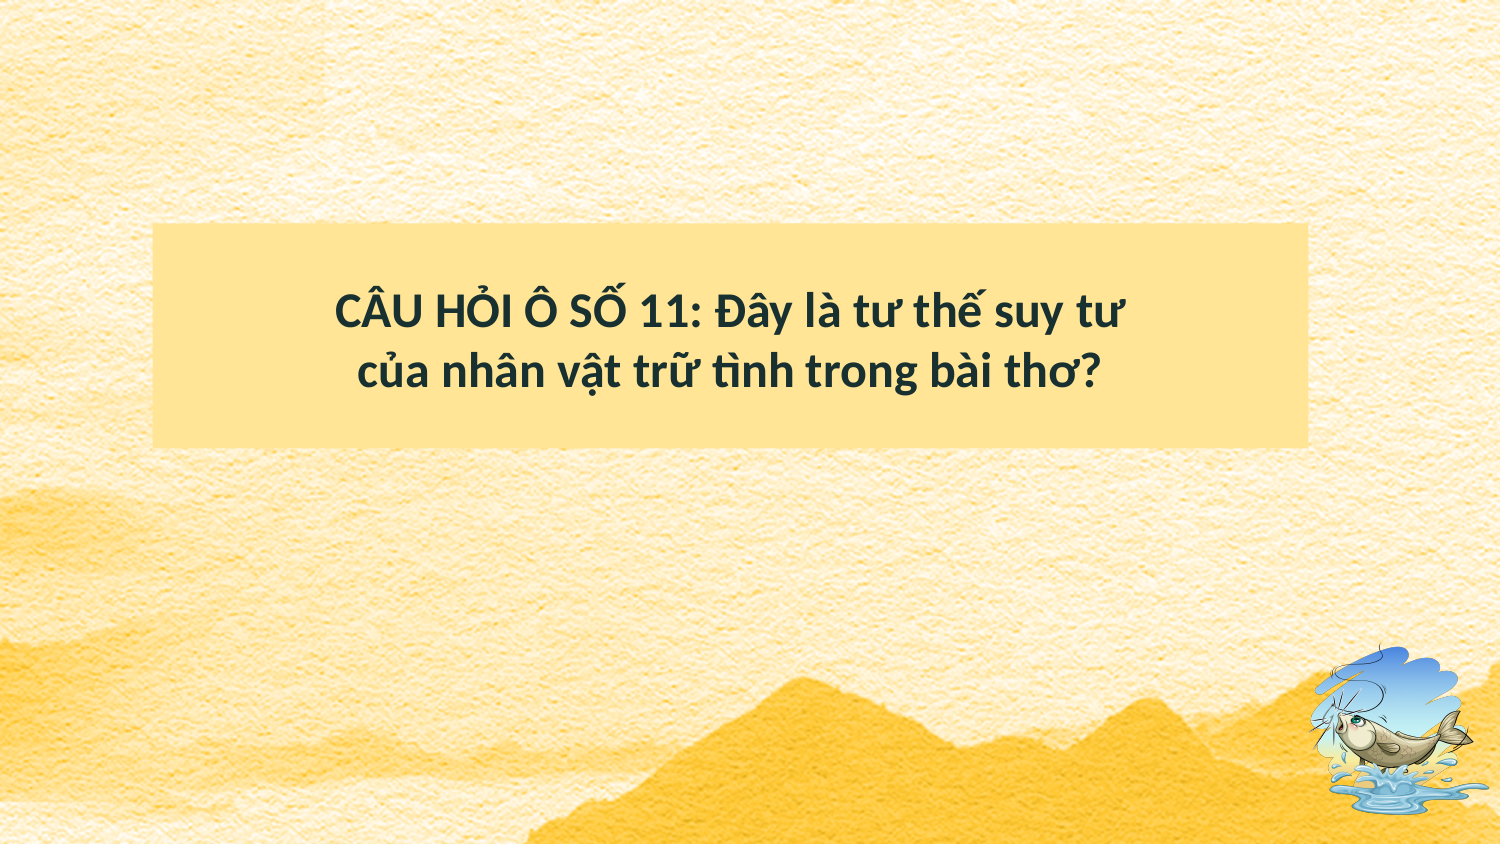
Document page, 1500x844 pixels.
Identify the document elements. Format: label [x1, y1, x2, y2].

picture [0, 0, 1500, 844]
text_box [152, 223, 1349, 449]
